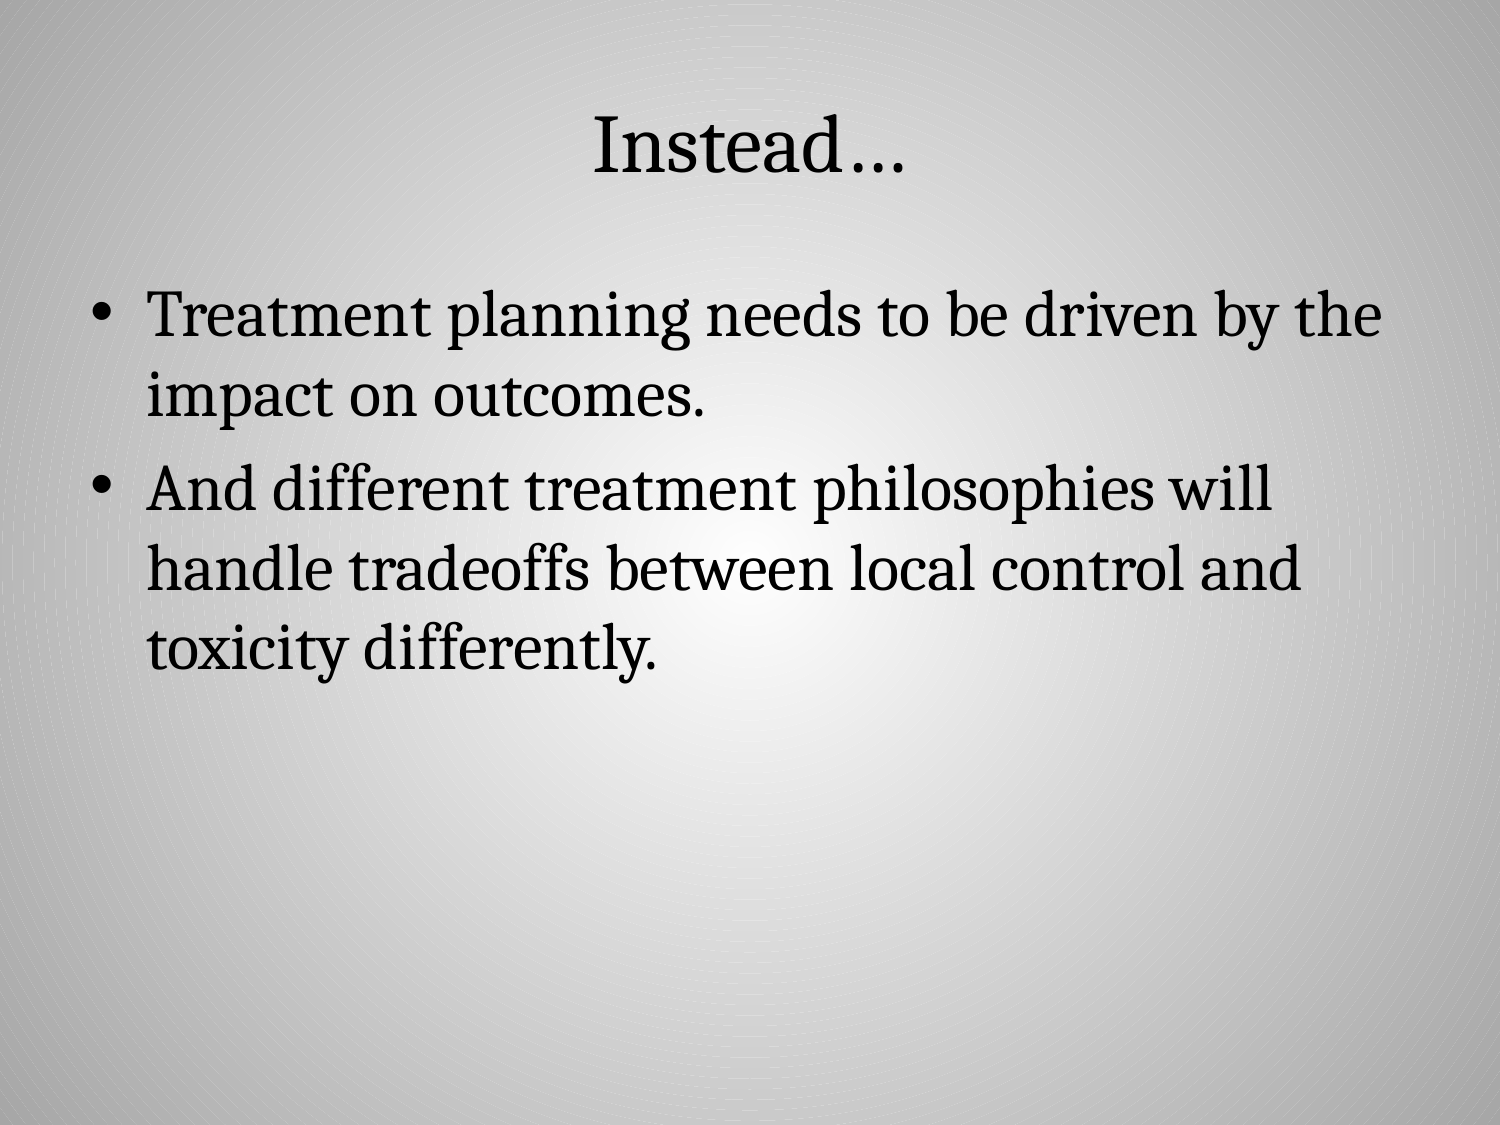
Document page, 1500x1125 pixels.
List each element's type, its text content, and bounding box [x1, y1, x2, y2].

list Treatment planning needs to be driven by the impact on outcomes. And different treatment philosophies will handle tradeoffs between local control and toxicity differently. [75, 262, 1425, 1005]
title Instead… [75, 45, 1425, 233]
